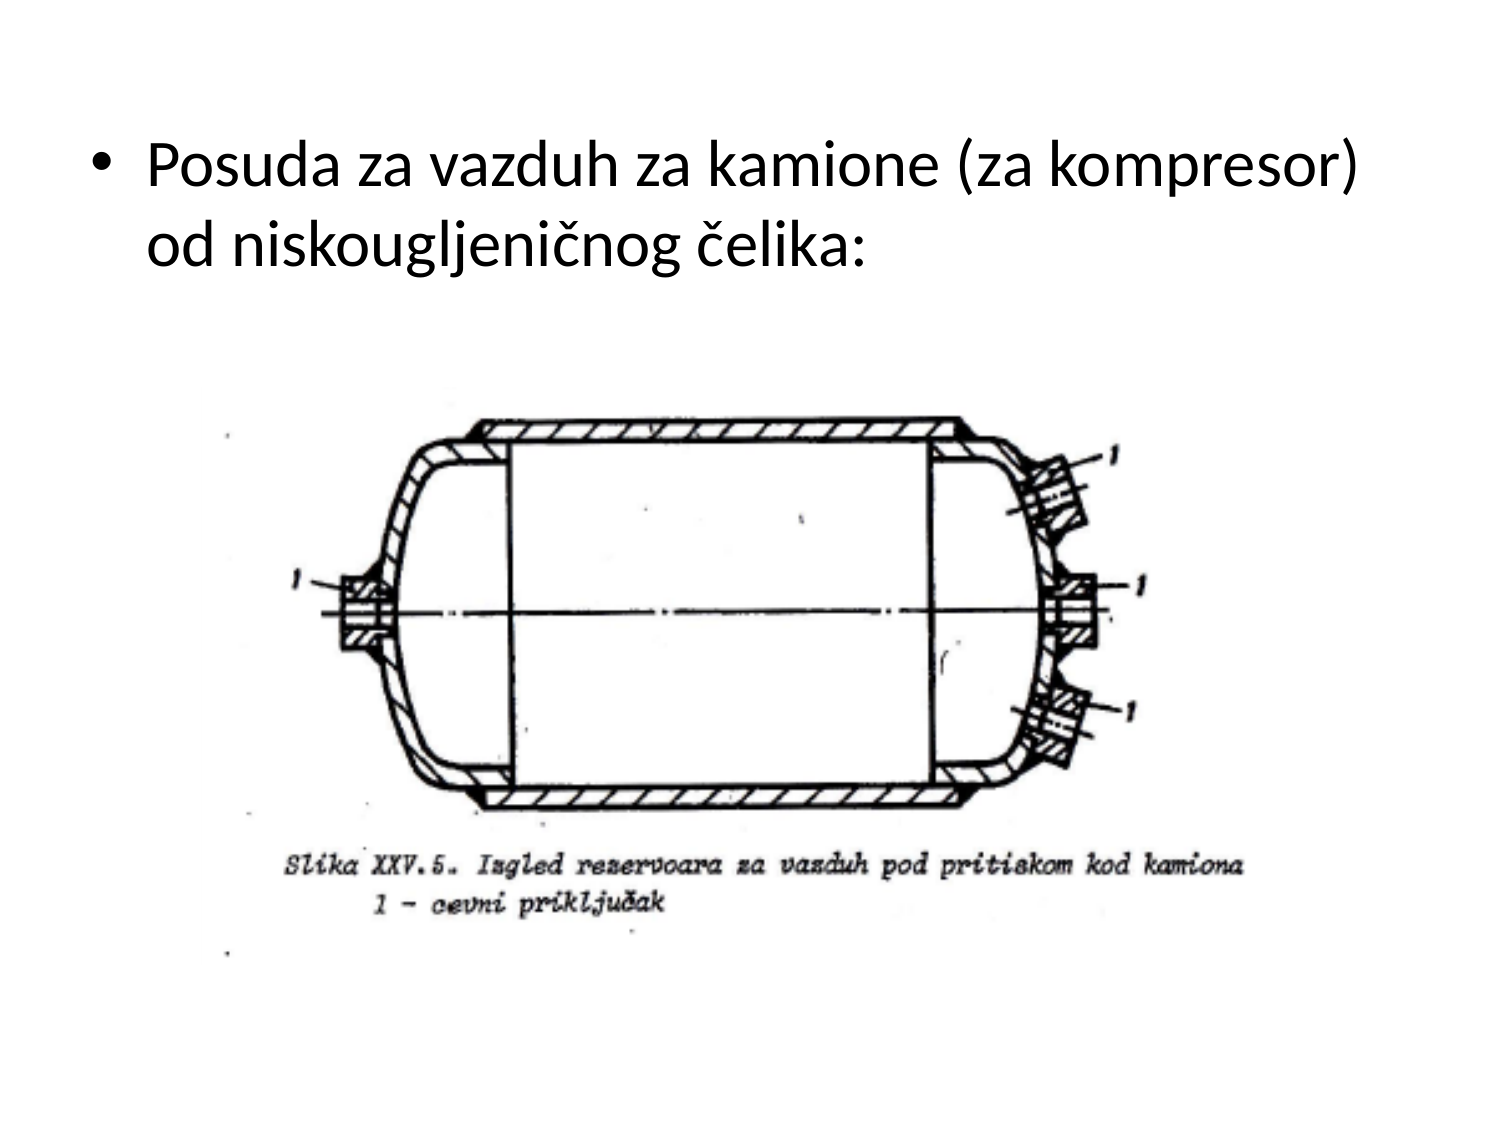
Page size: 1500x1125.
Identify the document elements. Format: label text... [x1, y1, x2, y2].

list Posuda za vazduh za kamione (za kompresor) od niskougljeničnog čelika: [75, 112, 1425, 1005]
picture [199, 387, 1276, 965]
